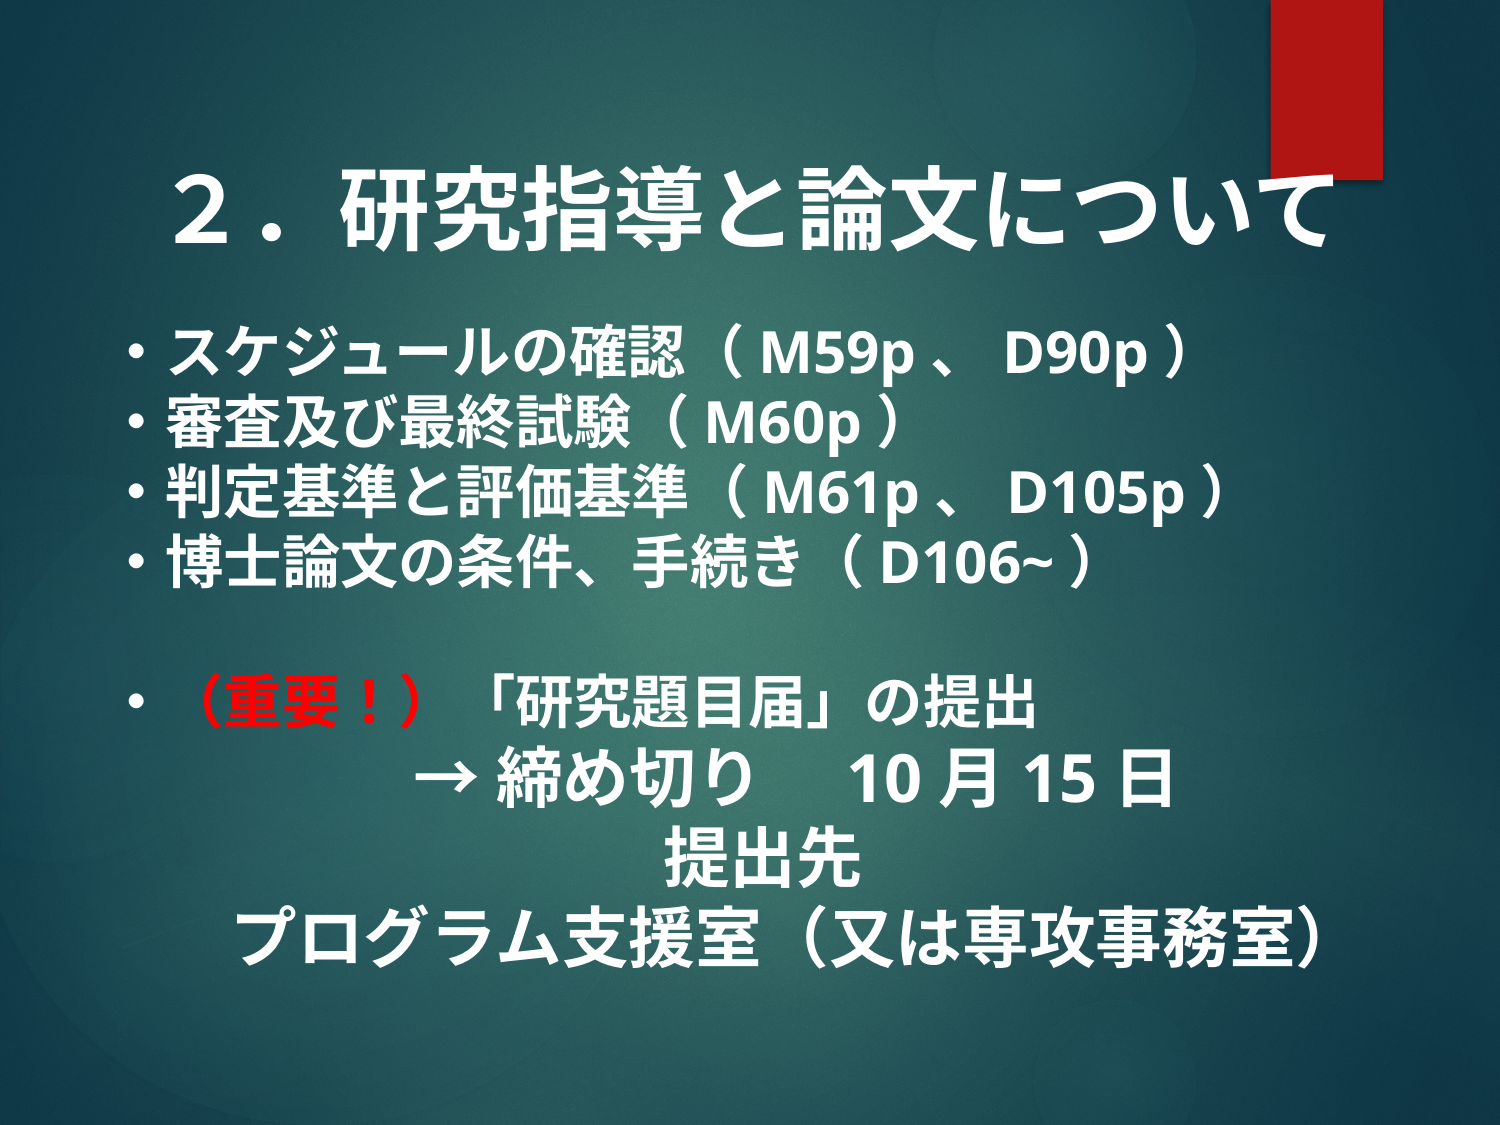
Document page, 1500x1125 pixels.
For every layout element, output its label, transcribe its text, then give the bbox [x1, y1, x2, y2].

text_box ・スケジュールの確認（M59p、D90p） ・審査及び最終試験（M60p） ・判定基準と評価基準（M61p、D105p） ・博士論文の条件、手続き（D106~） ・（重要！）「研究題目届」の提出 →締め切り 10月15日 提出先 プログラム支援室（又は専攻事務室） [92, 308, 1500, 1053]
text_box ２．研究指導と論文について [45, 144, 1455, 270]
